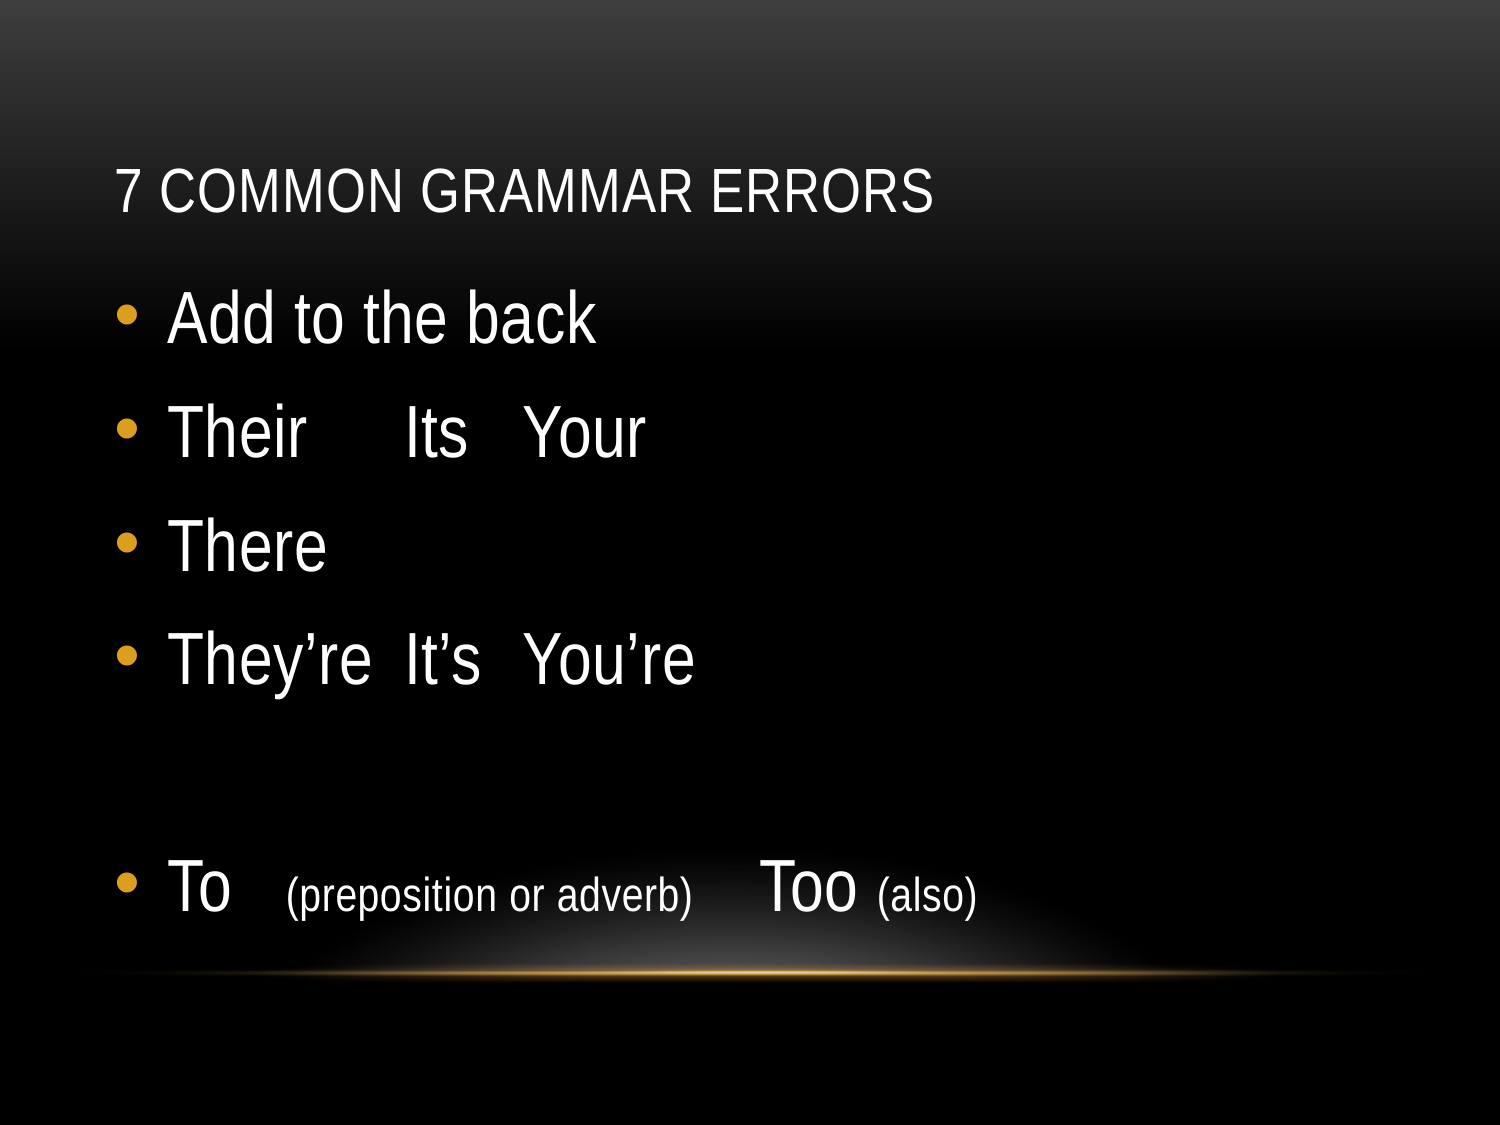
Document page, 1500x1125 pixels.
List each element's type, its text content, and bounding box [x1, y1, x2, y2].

title 7 common grammar errors [99, 45, 1400, 233]
list Add to the back Their Its Your There They’re It’s You’re To (preposition or adverb) Too (also) [99, 262, 1400, 938]
picture [0, 0, 1500, 1125]
